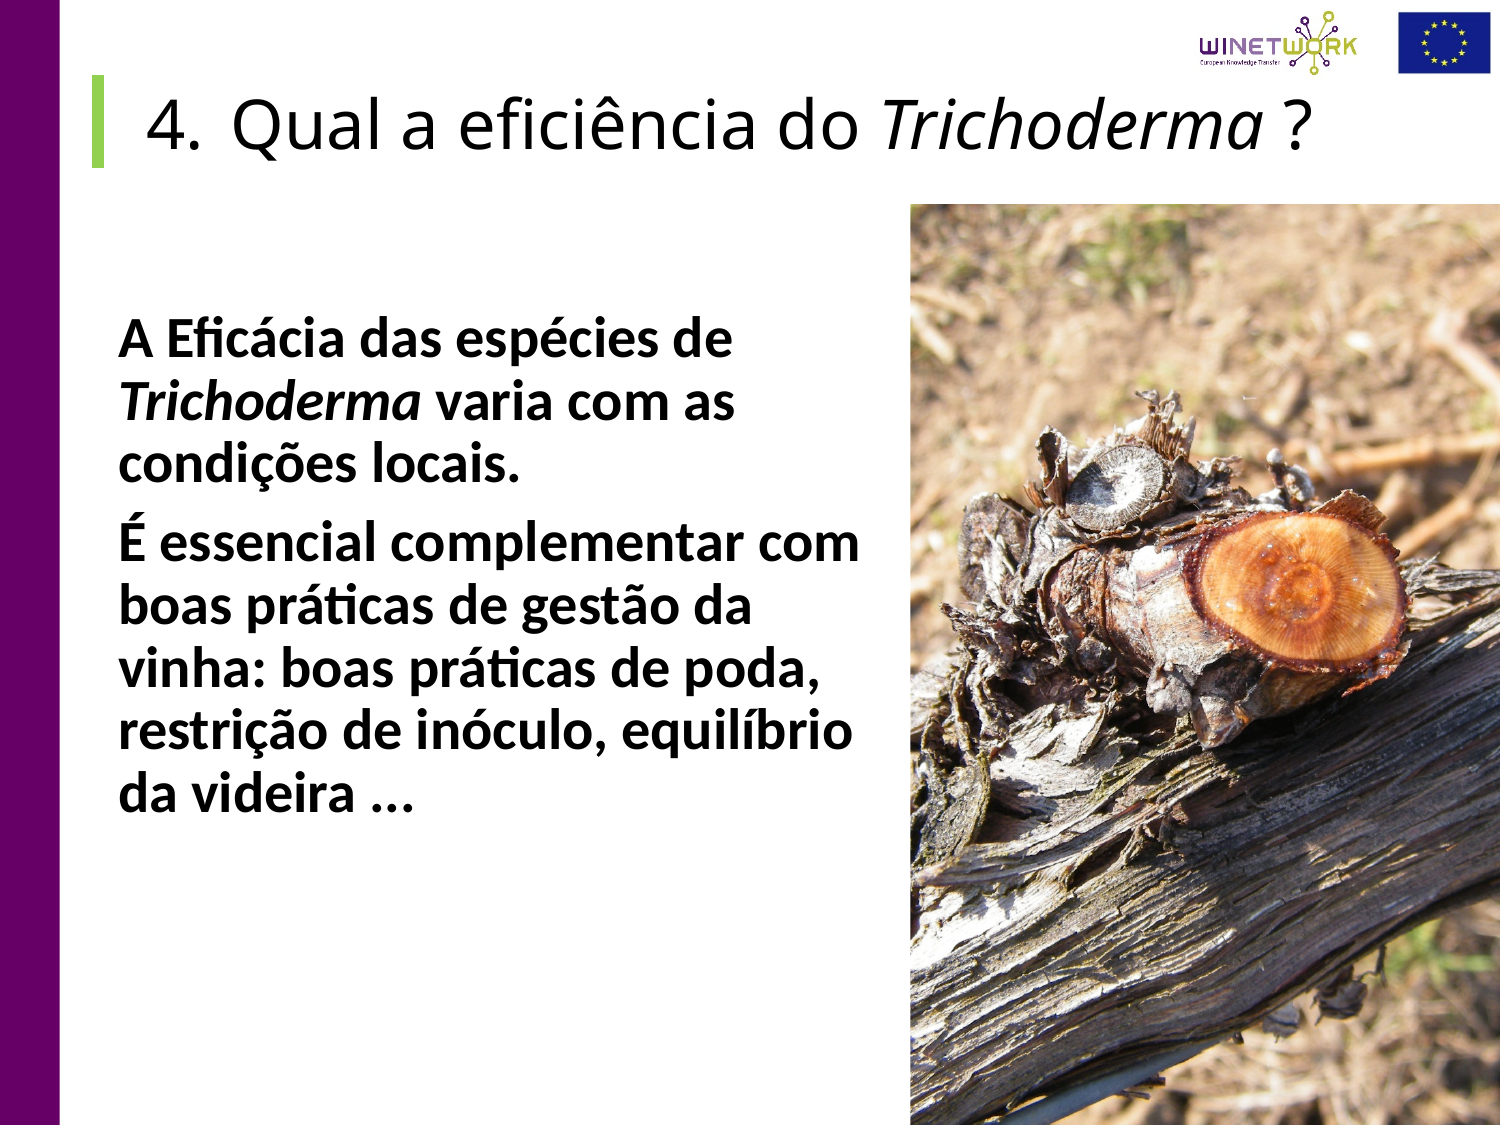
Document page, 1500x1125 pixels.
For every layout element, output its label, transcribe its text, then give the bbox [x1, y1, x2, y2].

text_box [92, 75, 104, 168]
list A Eficácia das espécies de Trichoderma varia com as condições locais. É essencial complementar com boas práticas de gestão da vinha: boas práticas de poda, restrição de inóculo, equilíbrio da videira ... [103, 299, 878, 1014]
picture [1396, 10, 1492, 75]
picture [910, 204, 1500, 1125]
picture [1194, 5, 1362, 59]
title Qual a eficiência do Trichoderma ? [131, 59, 1397, 278]
